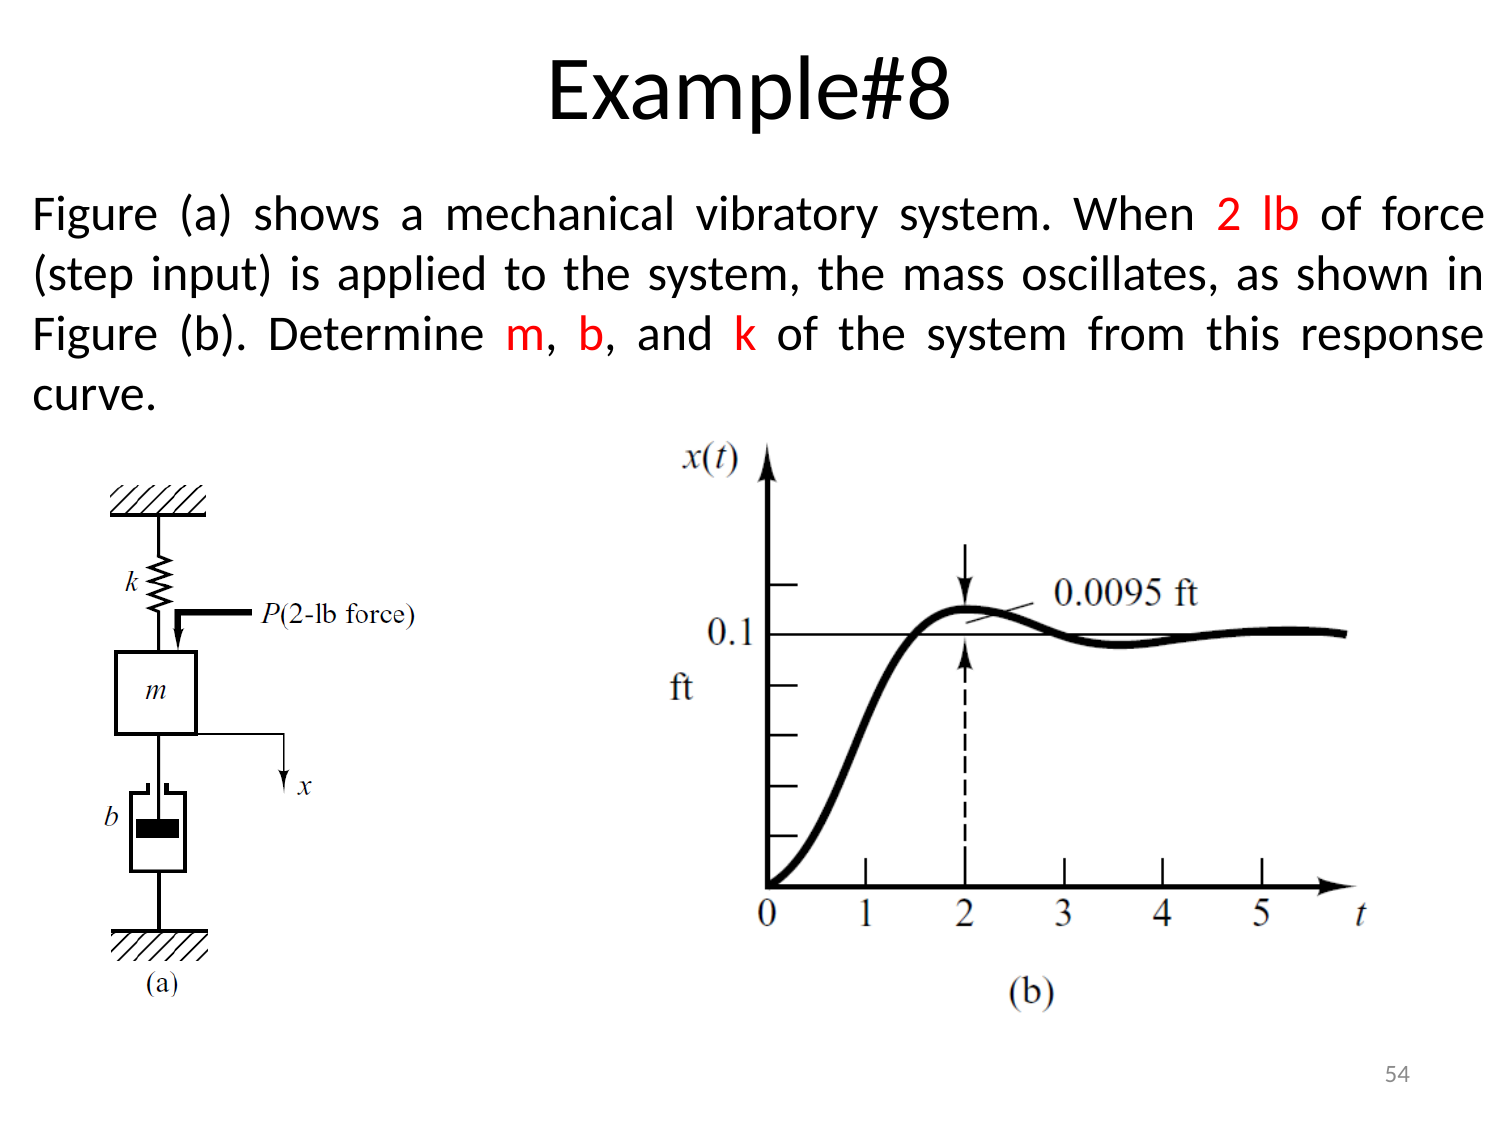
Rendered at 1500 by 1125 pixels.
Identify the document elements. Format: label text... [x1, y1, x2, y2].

slide_number 54 [1074, 1042, 1425, 1103]
picture [64, 455, 431, 998]
text_box Figure (a) shows a mechanical vibratory system. When 2 lb of force (step input) is applied to the system, the mass oscillates, as shown in Figure (b). Determine m, b, and k of the system from this response curve. [17, 172, 1500, 428]
title Example#8 [75, 7, 1425, 159]
picture [667, 432, 1389, 1020]
